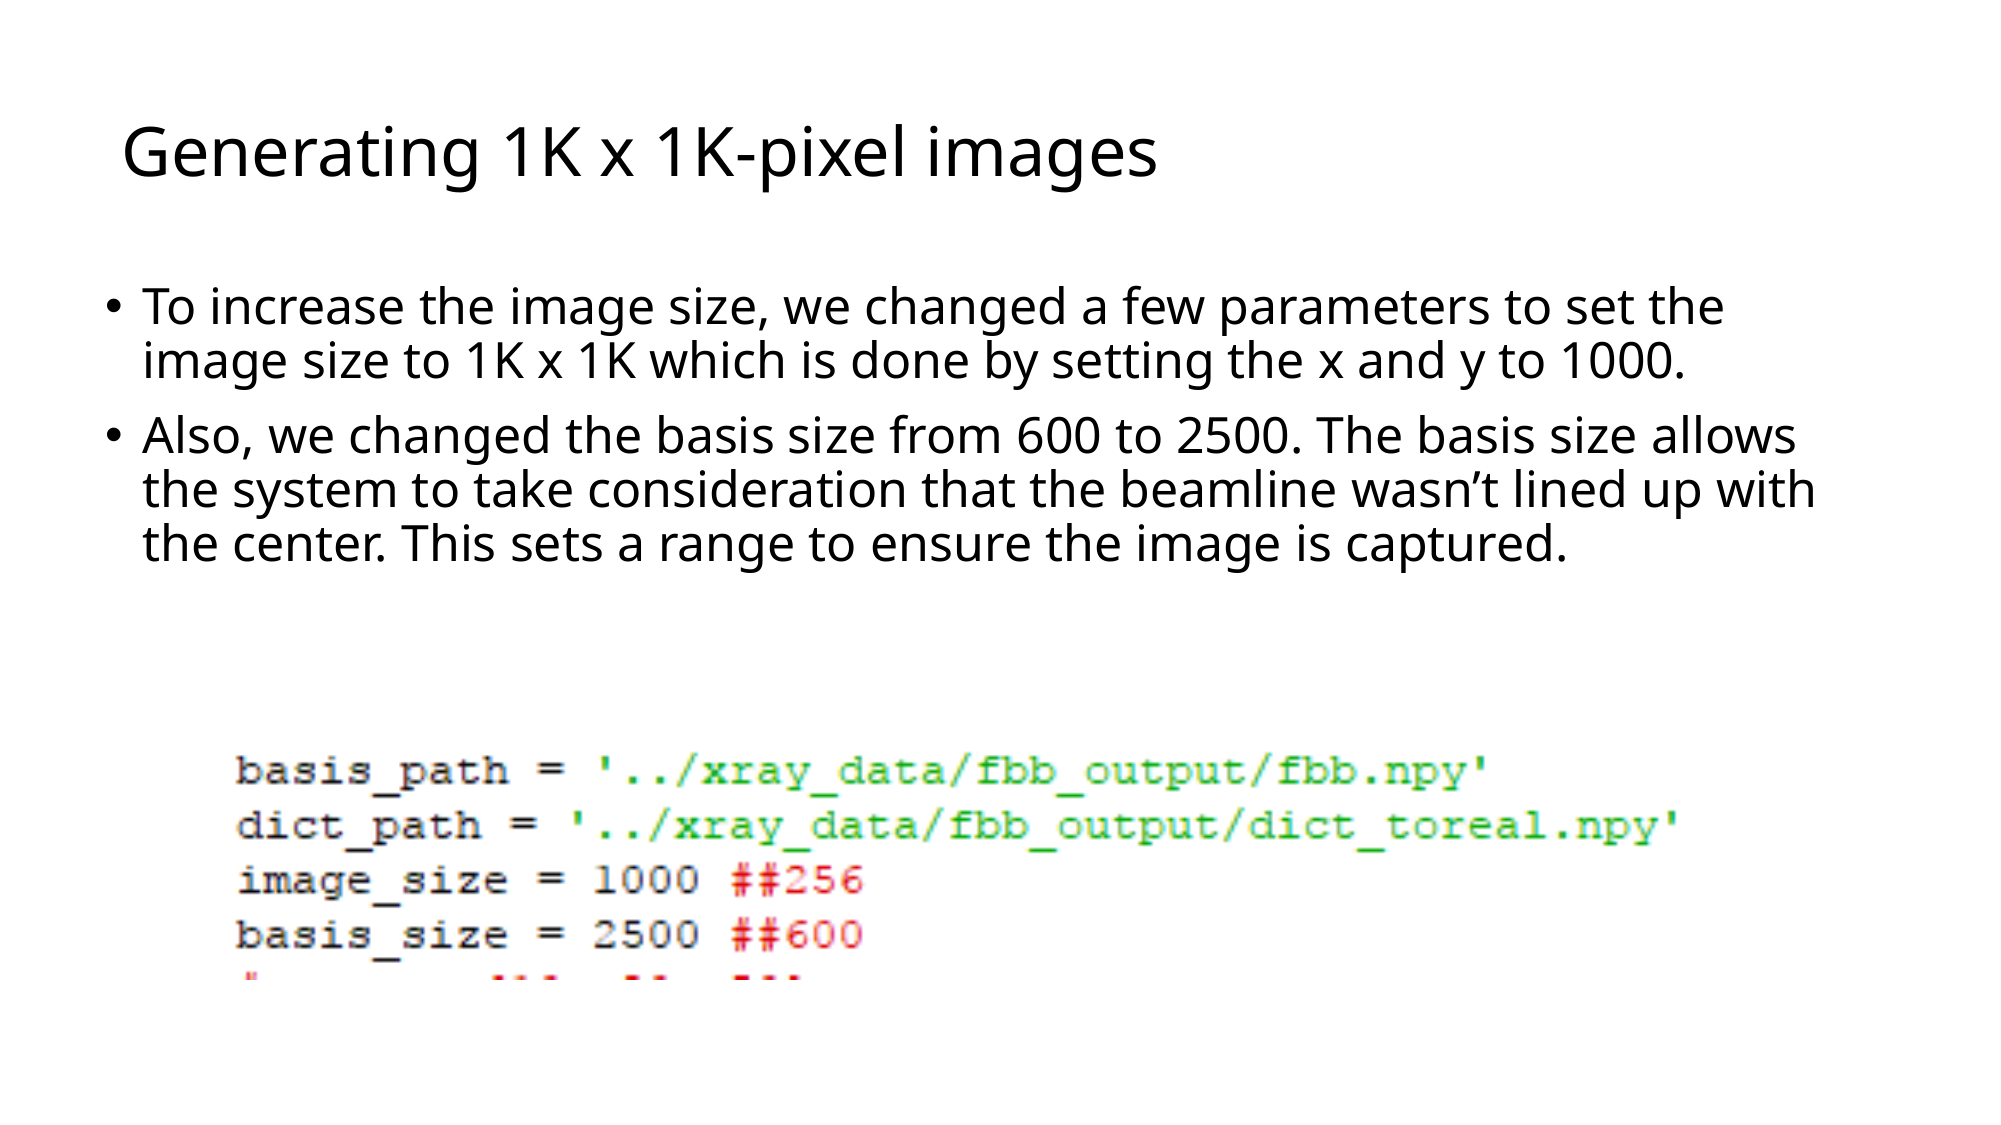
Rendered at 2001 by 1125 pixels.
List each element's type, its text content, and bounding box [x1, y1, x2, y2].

picture [234, 730, 1755, 980]
title Generating 1K x 1K-pixel images [106, 103, 1230, 206]
list To increase the image size, we changed a few parameters to set the image size to 1K x 1K which is done by setting the x and y to 1000. Also, we changed the basis size from 600 to 2500. The basis size allows the system to take consideration that the beamline wasn’t lined up with the center. This sets a range to ensure the image is captured. [90, 273, 1900, 660]
